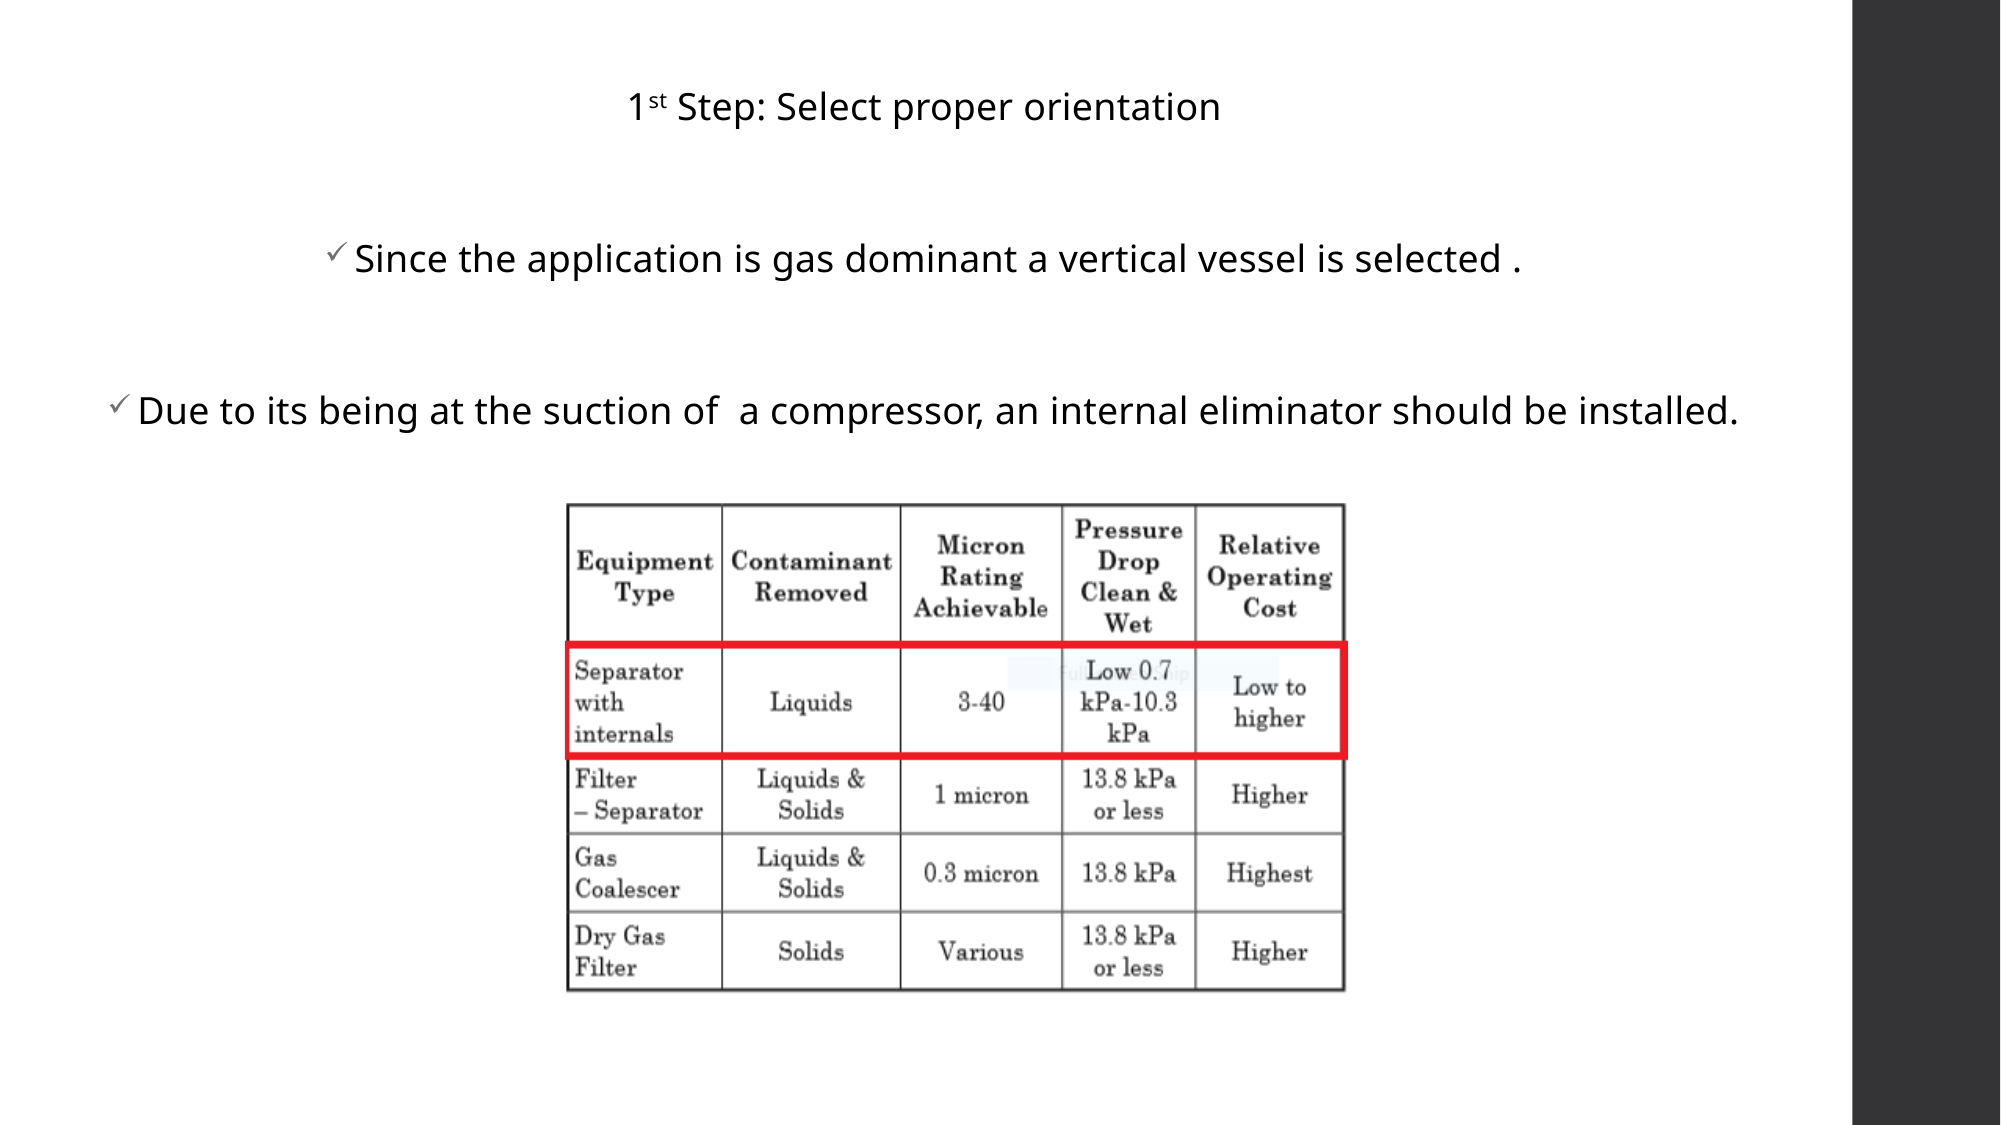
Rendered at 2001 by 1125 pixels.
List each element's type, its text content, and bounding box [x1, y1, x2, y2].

picture [565, 503, 1348, 994]
list 1st Step: Select proper orientation Since the application is gas dominant a vertical vessel is selected . Due to its being at the suction of a compressor, an internal eliminator should be installed. [0, 0, 1850, 1125]
